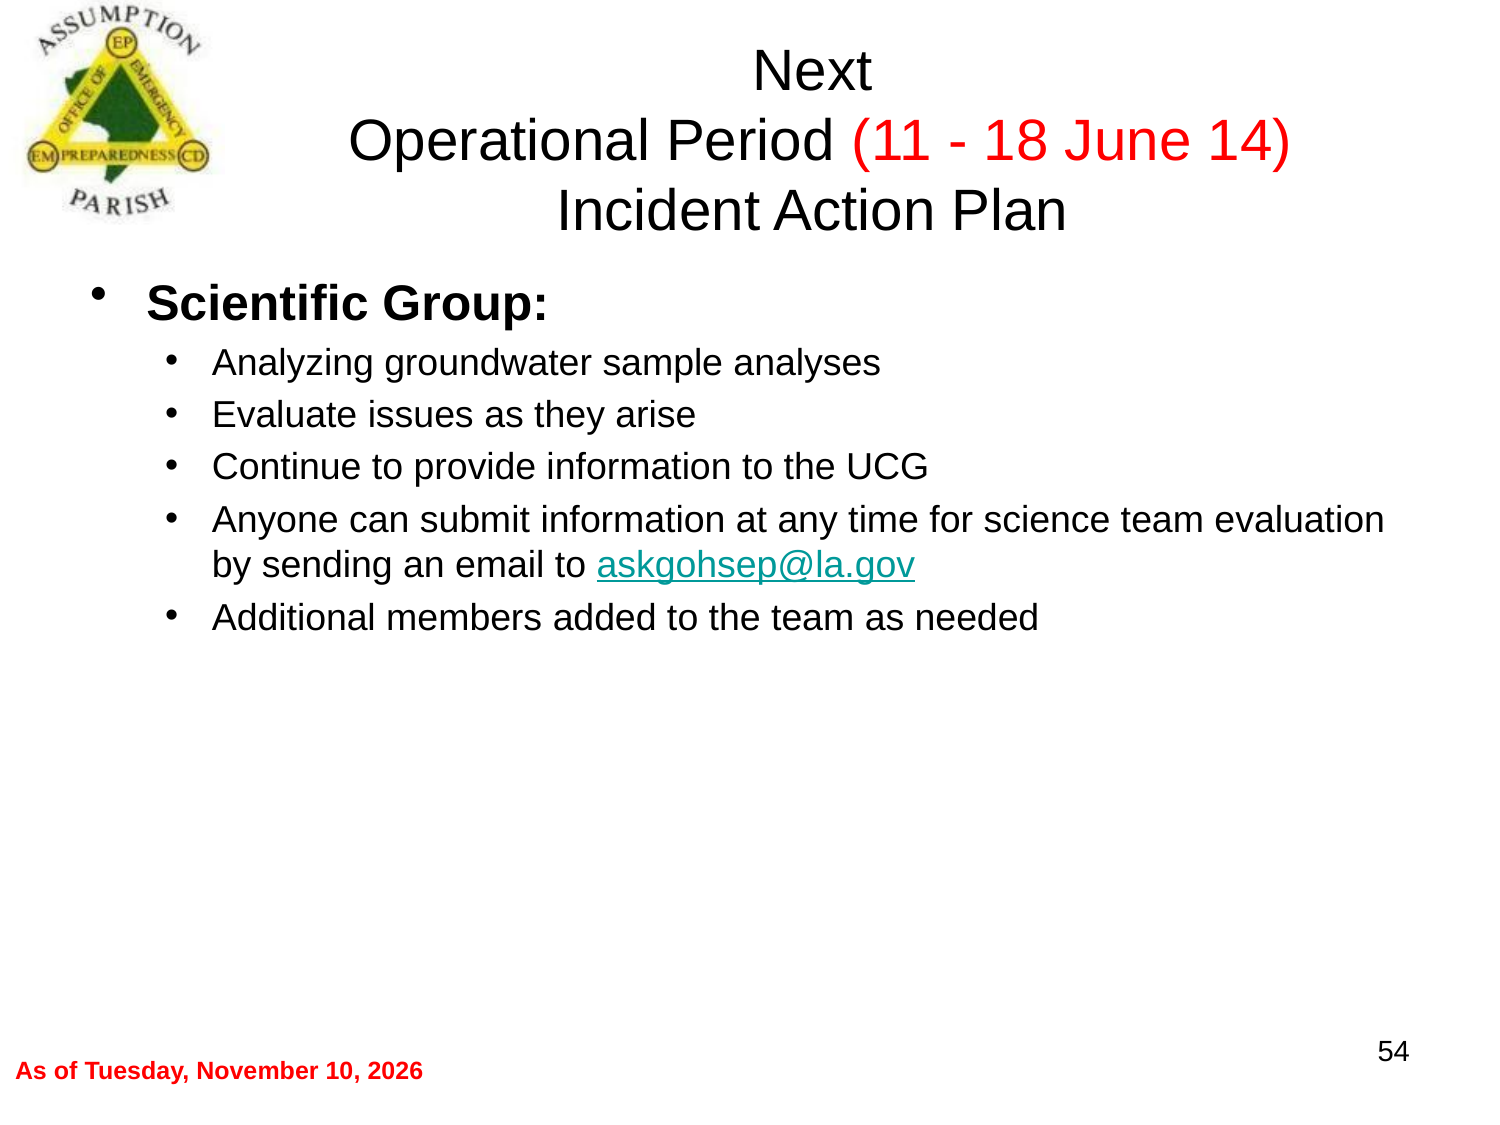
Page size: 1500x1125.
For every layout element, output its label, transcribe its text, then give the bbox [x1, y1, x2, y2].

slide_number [0, 1046, 651, 1125]
list Scientific Group: Analyzing groundwater sample analyses Evaluate issues as they arise Continue to provide information to the UCG Anyone can submit information at any time for science team evaluation by sending an email to askgohsep@la.gov Additional members added to the team as needed [75, 262, 1425, 1038]
slide_number 54 [1074, 1024, 1426, 1103]
picture [0, 0, 226, 229]
text_box Next Operational Period (11 - 18 June 14) Incident Action Plan [137, 24, 1488, 250]
